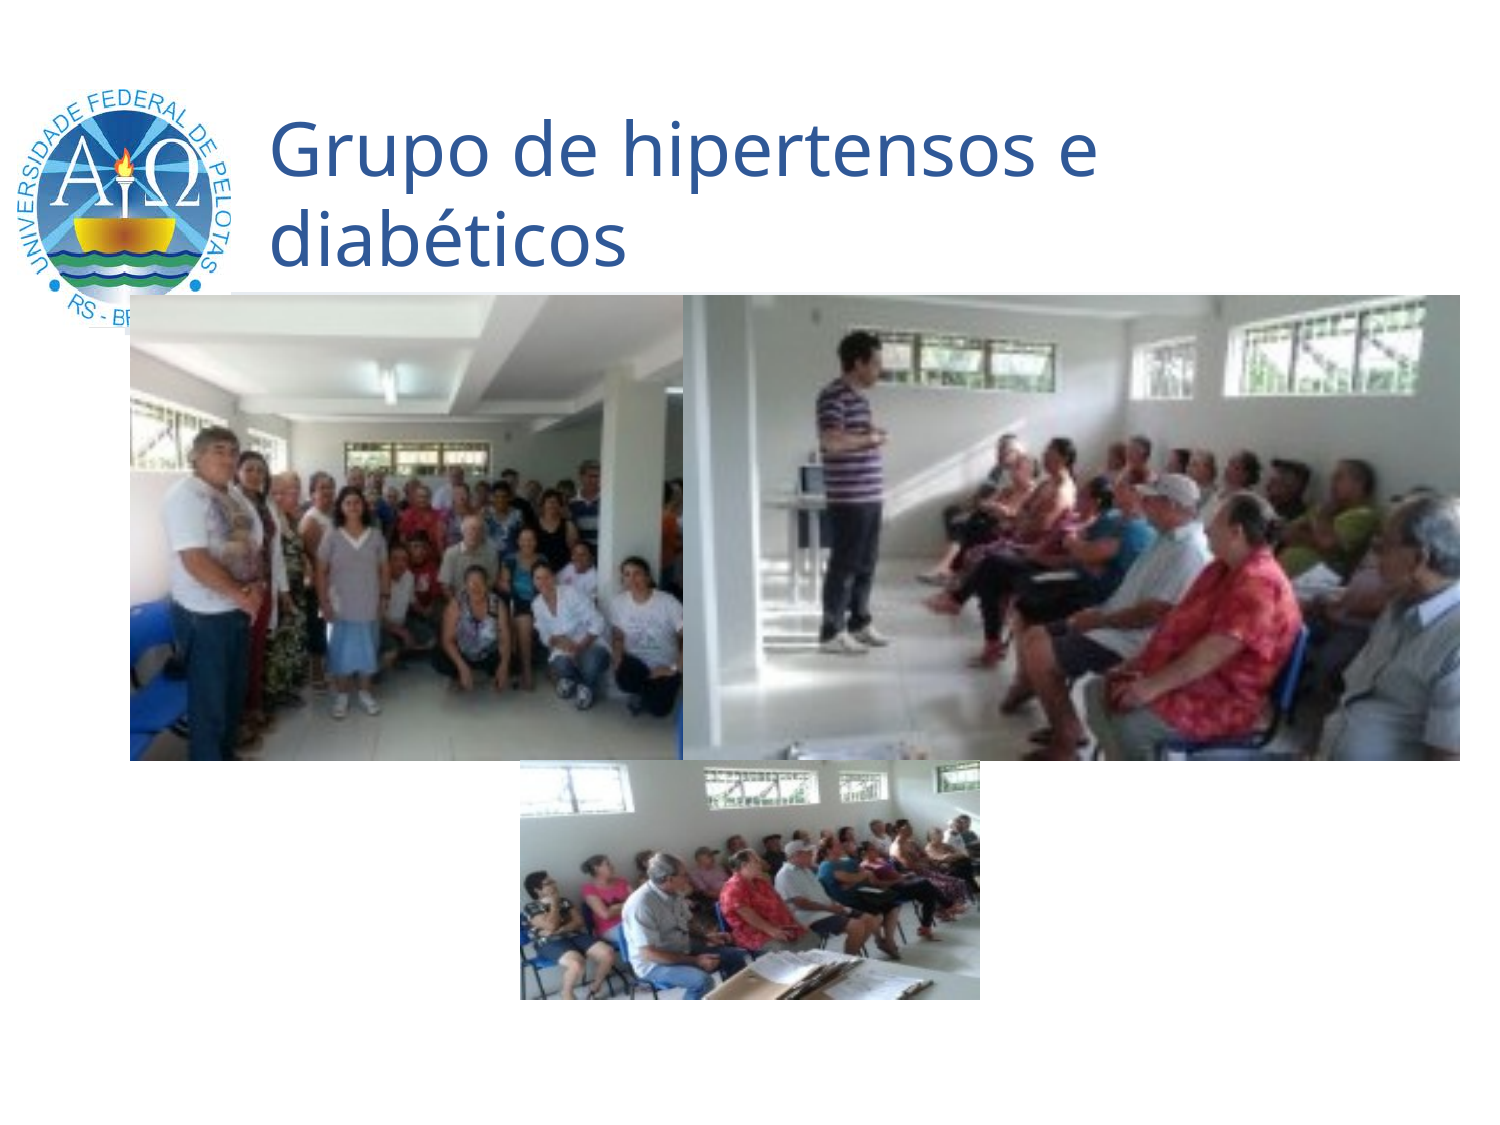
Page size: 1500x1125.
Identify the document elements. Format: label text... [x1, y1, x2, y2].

picture [17, 89, 1460, 1000]
title Grupo de hipertensos e diabéticos [253, 101, 1468, 289]
